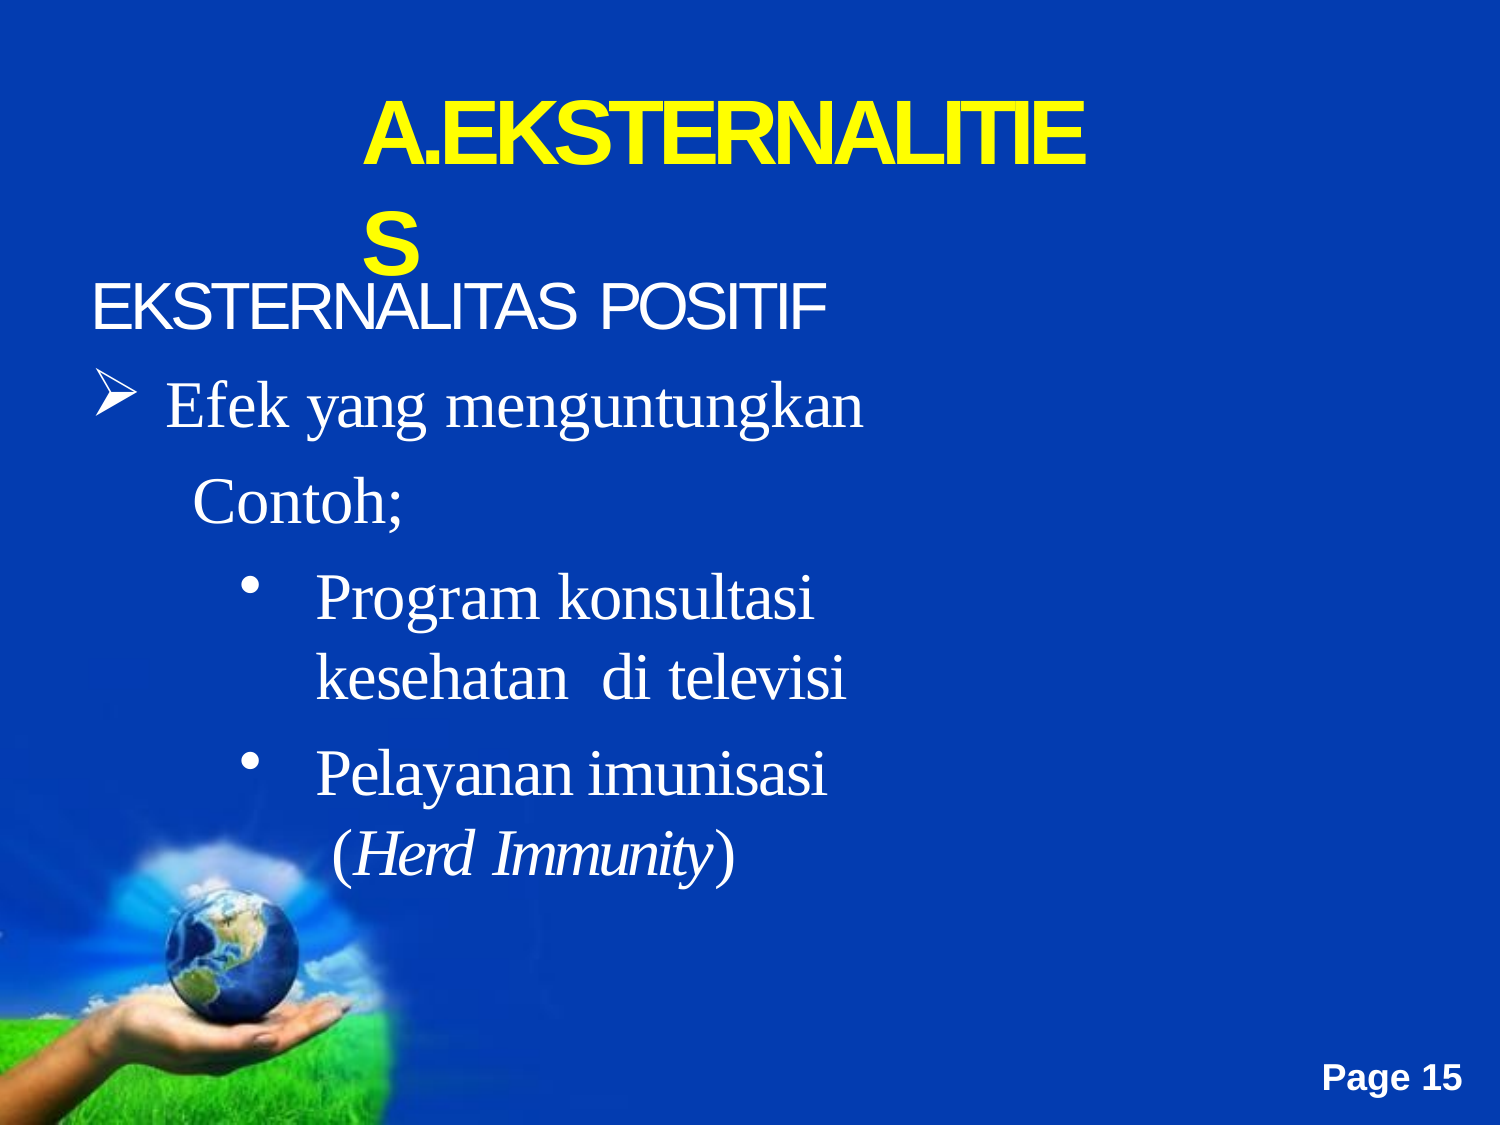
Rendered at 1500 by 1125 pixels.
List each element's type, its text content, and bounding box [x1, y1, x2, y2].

text_box EKSTERNALITAS POSITIF Efek yang menguntungkan Contoh; Program konsultasi kesehatan di televisi Pelayanan imunisasi (Herd Immunity) [87, 242, 1086, 889]
slide_number Page 15 [1319, 1054, 1470, 1125]
title A.EKSTERNALITIES [358, 71, 1141, 294]
text_box [0, 0, 1500, 1125]
